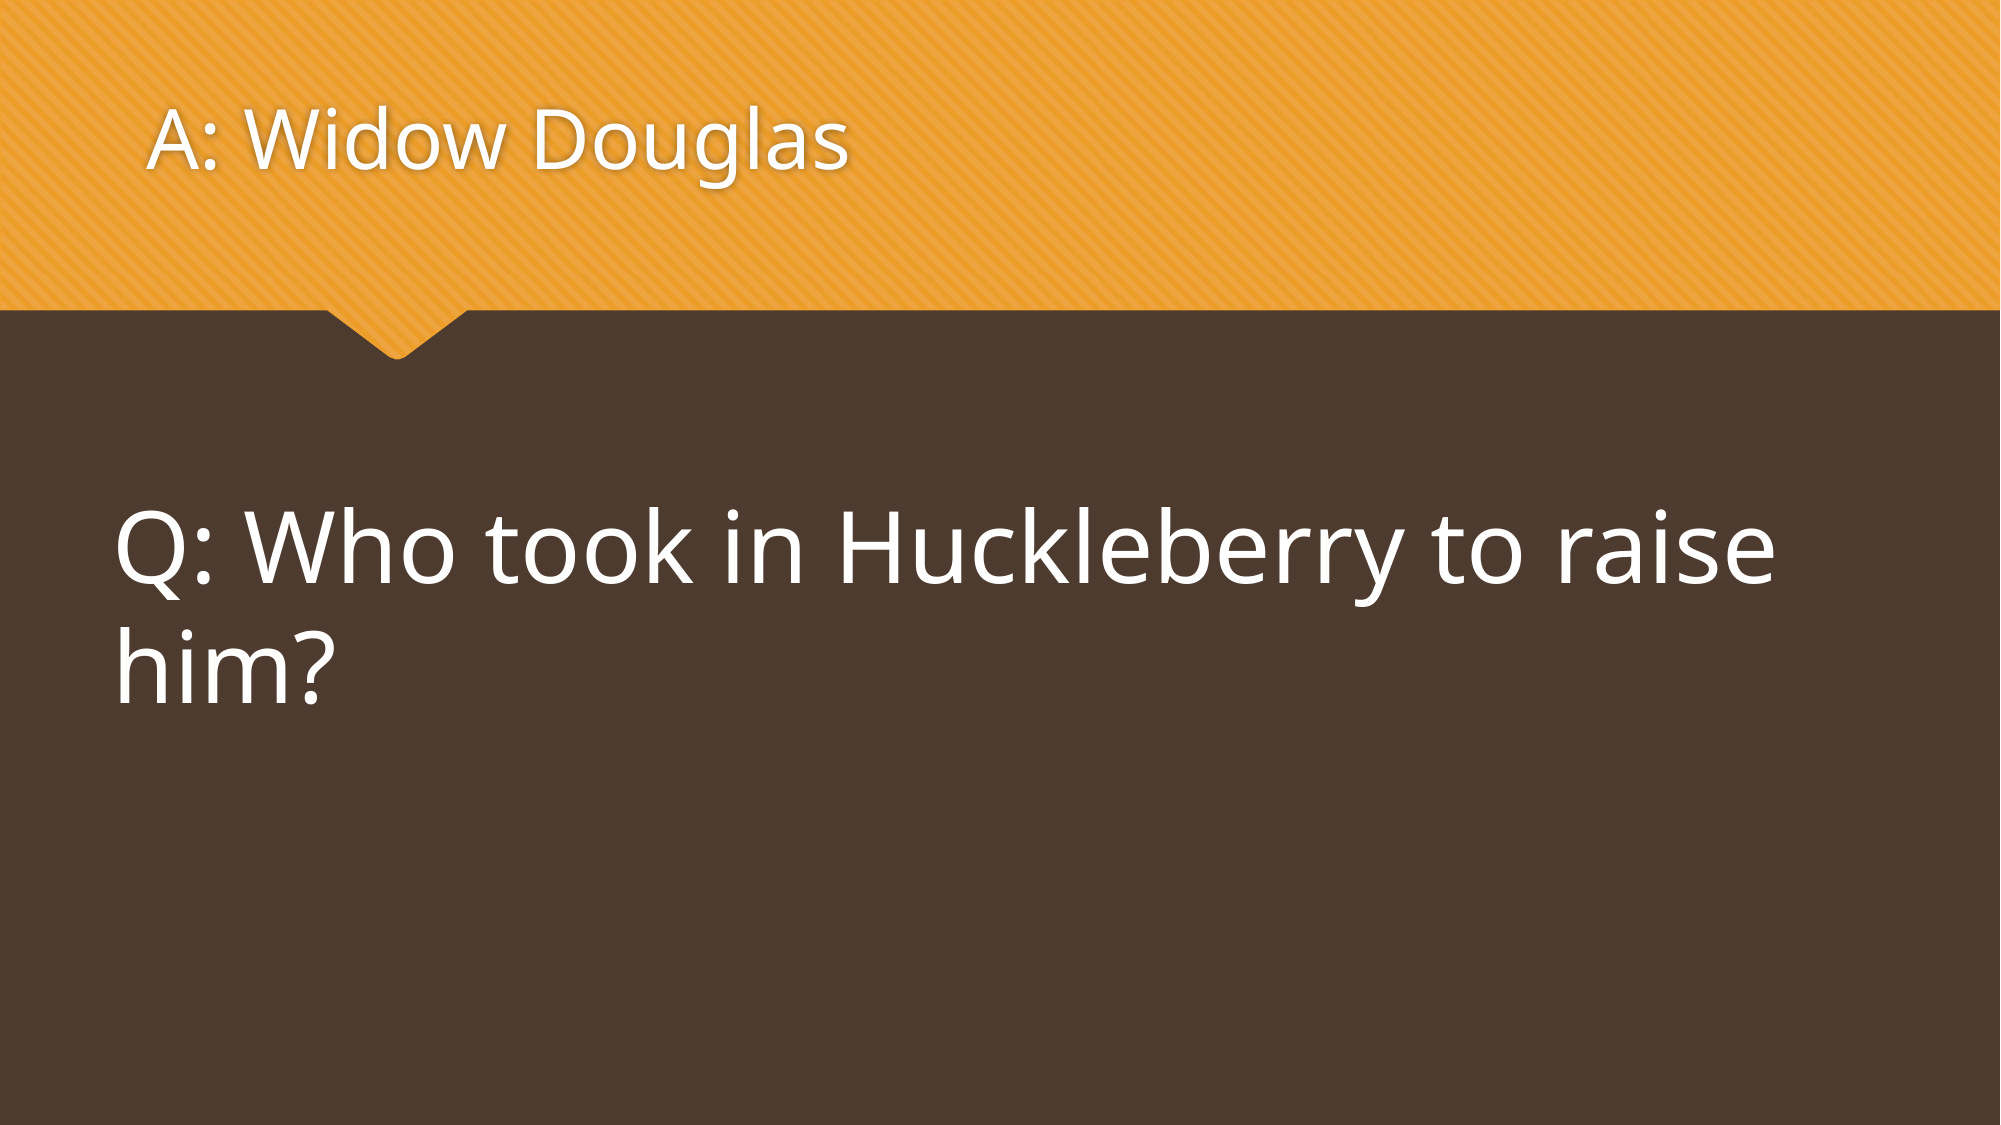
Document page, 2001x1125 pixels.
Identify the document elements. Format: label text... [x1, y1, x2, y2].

text_box A: Widow Douglas [131, 100, 1866, 172]
text_box Q: Who took in Huckleberry to raise him? [98, 475, 1899, 851]
